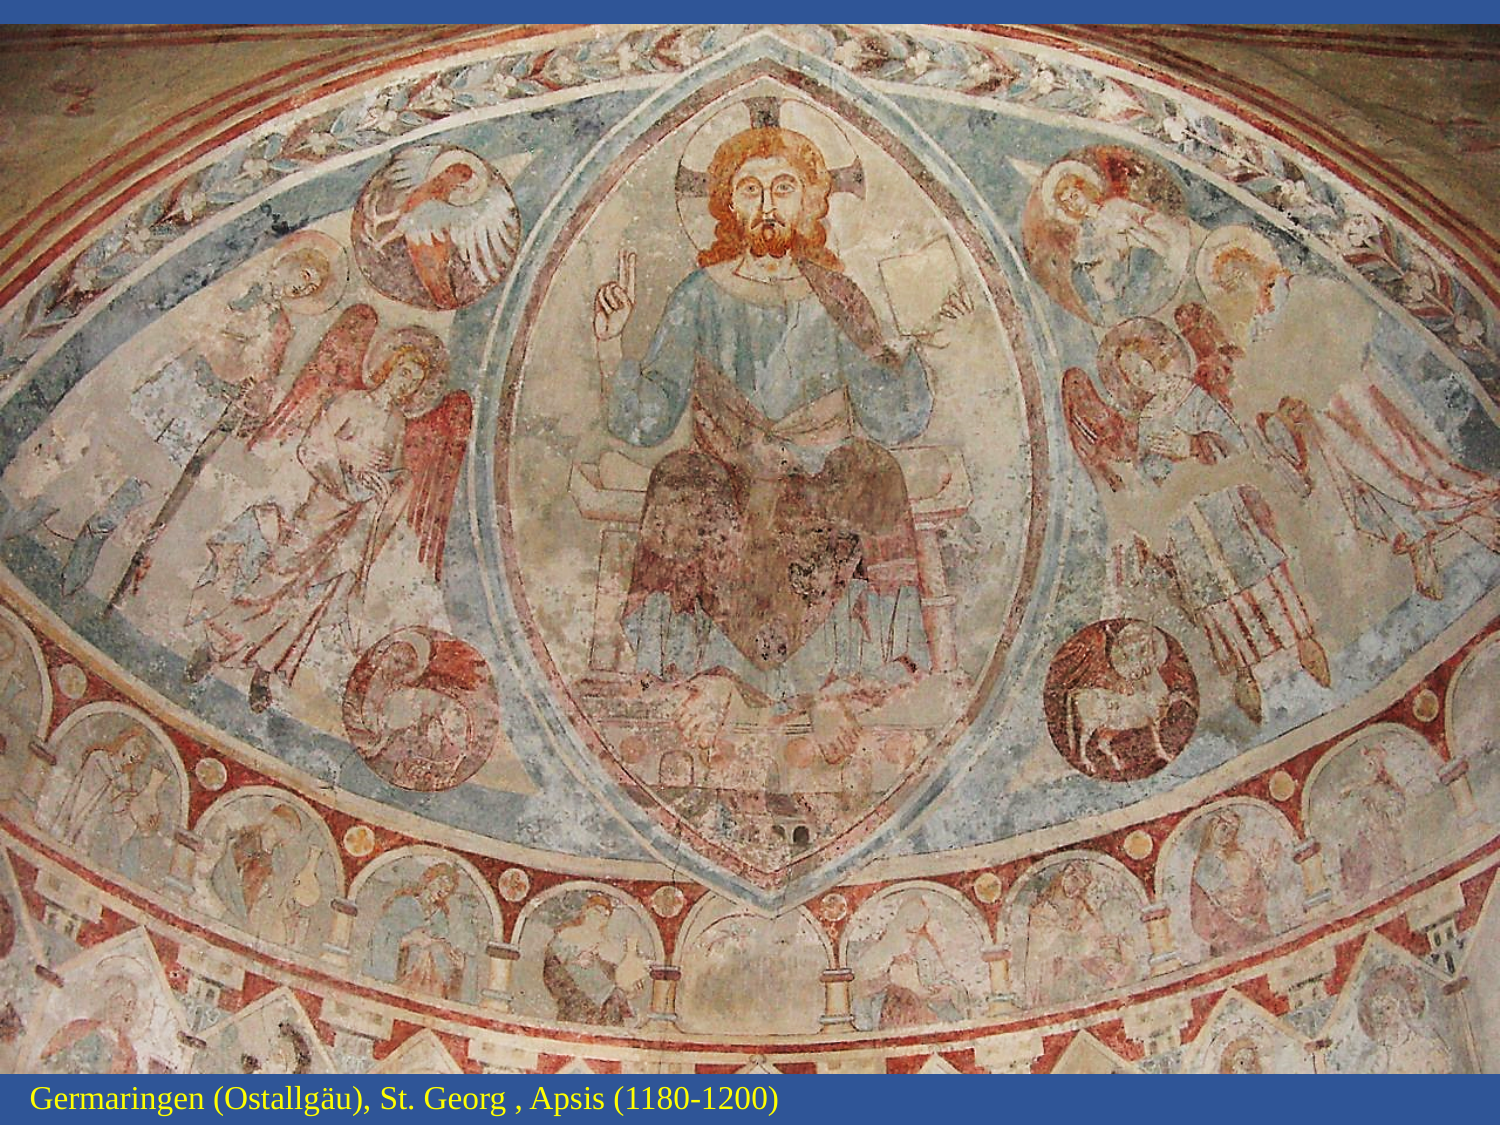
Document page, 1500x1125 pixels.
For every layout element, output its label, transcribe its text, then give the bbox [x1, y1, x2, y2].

picture [0, 23, 1500, 1074]
text_box Germaringen (Ostallgäu), St. Georg , Apsis (1180-1200) [14, 1074, 812, 1125]
